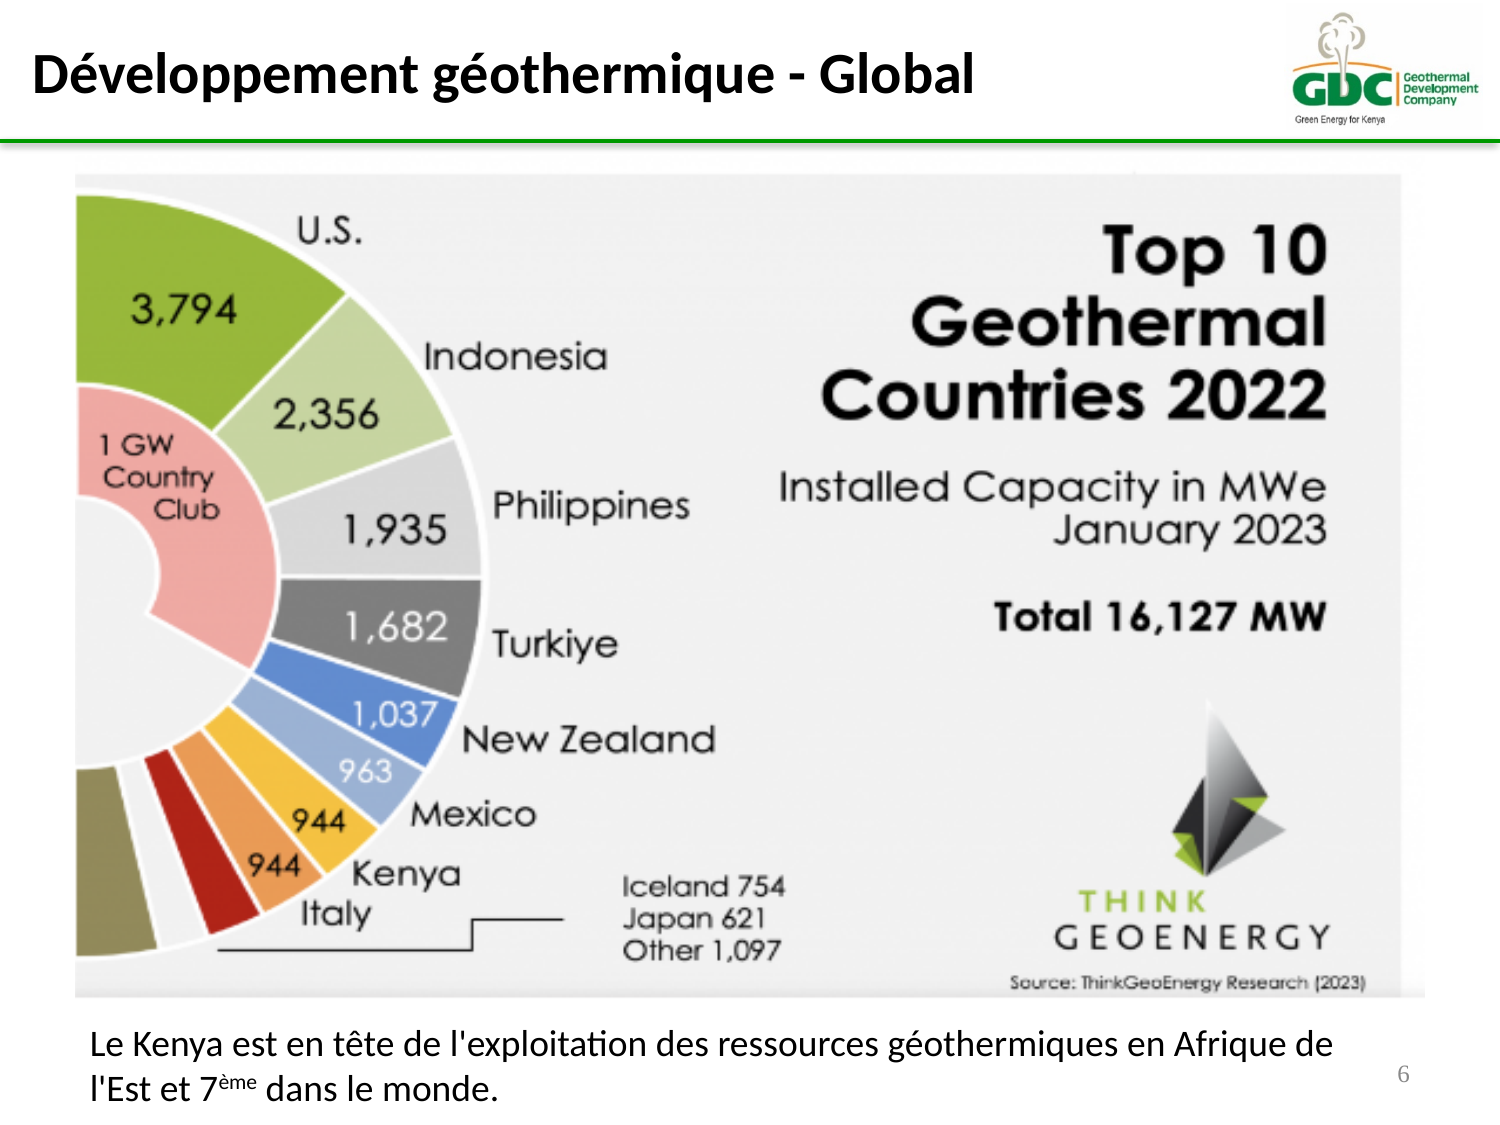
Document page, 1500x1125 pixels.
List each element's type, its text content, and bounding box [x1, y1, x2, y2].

slide_number 6 [1388, 1042, 1425, 1103]
text_box Le Kenya est en tête de l'exploitation des ressources géothermiques en Afrique de l'Est et 7ème dans le monde. [75, 1014, 1388, 1117]
picture [74, 155, 1426, 1007]
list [1283, 0, 1483, 130]
title Développement géothermique - Global [17, 10, 1271, 130]
